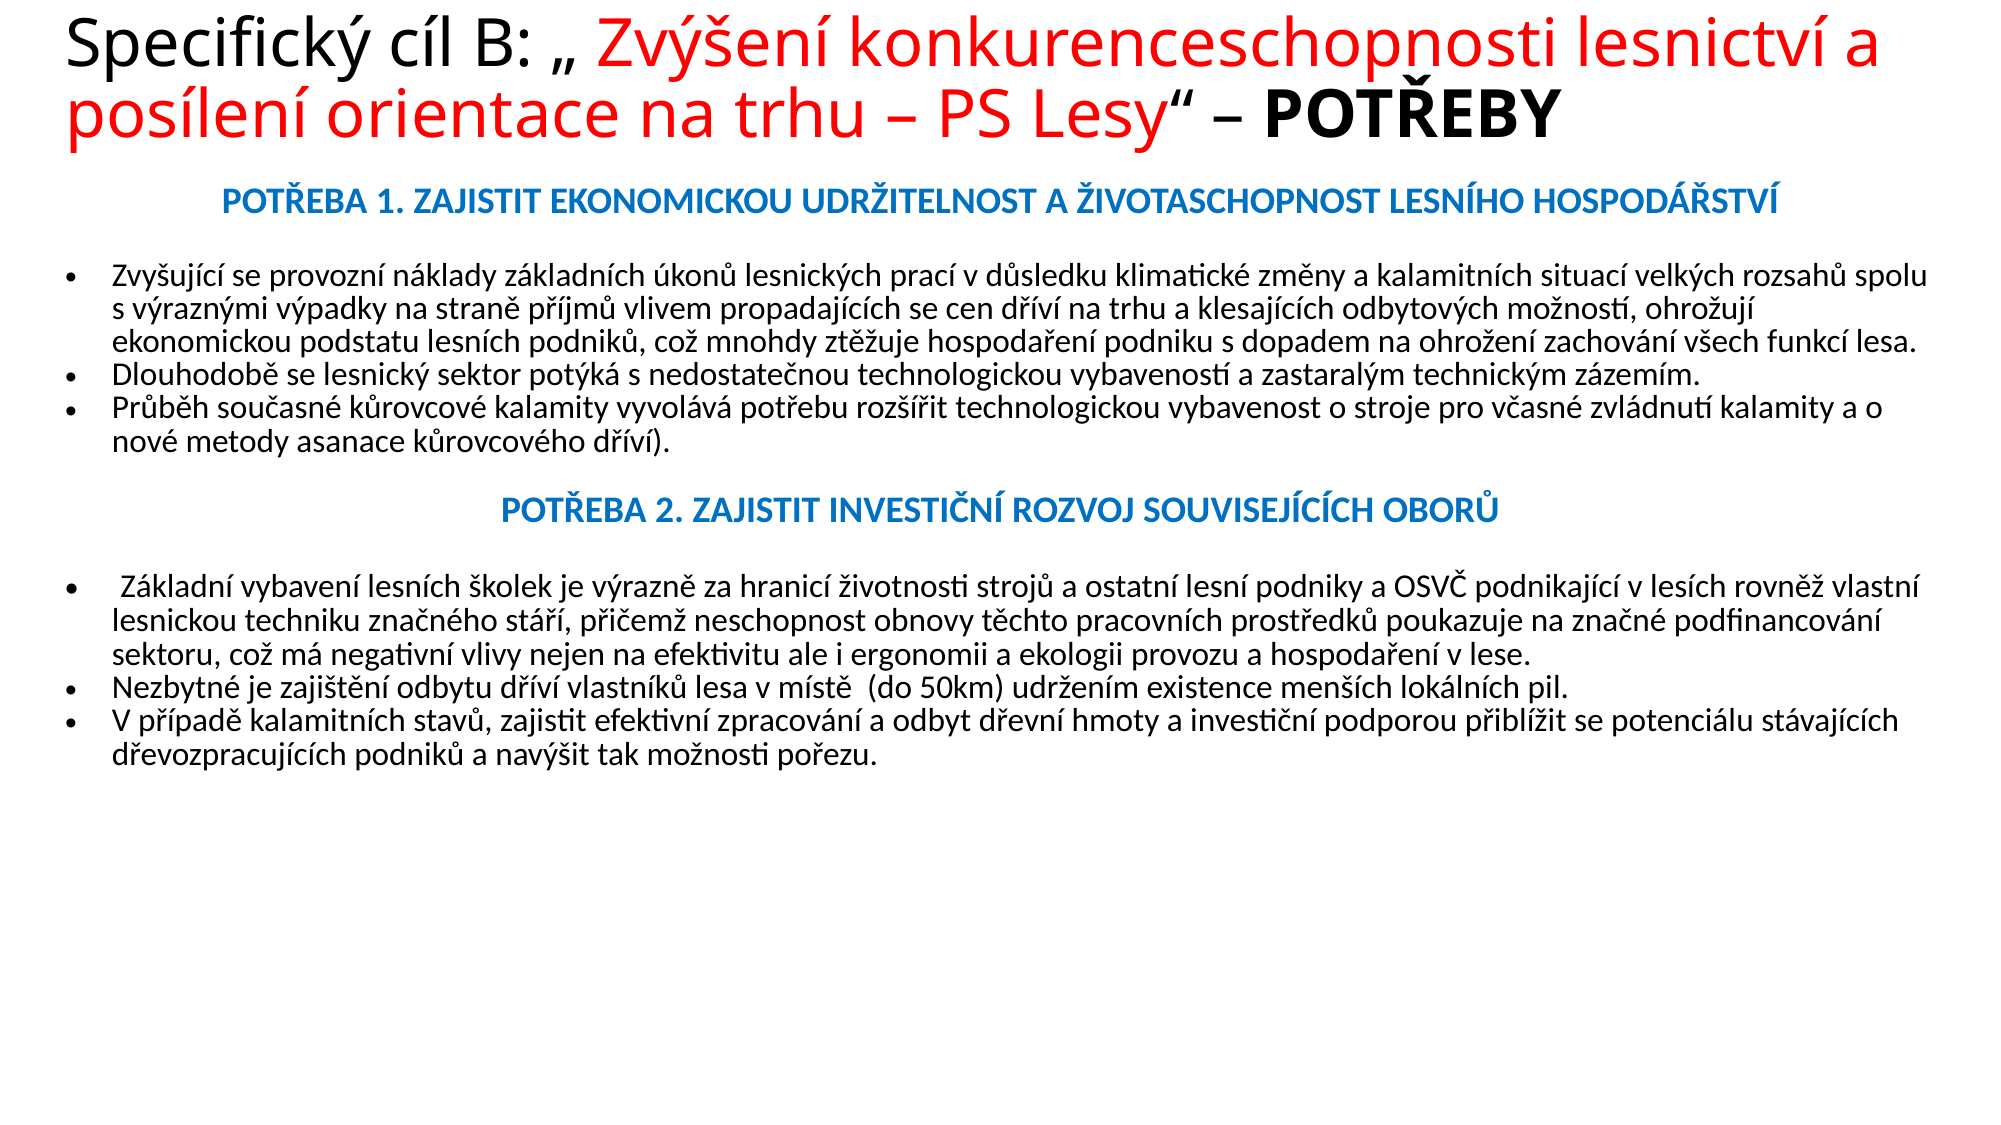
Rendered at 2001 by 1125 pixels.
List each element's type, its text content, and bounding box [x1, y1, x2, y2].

table_header POTŘEBA 1. Zajistit ekonomickou udržitelnost a životaschopnost lesního hospodářství Zvyšující se provozní náklady základních úkonů lesnických prací v důsledku klimatické změny a kalamitních situací velkých rozsahů spolu s výraznými výpadky na straně příjmů vlivem propadajících se cen dříví na trhu a klesajících odbytových možností, ohrožují ekonomickou podstatu lesních podniků, což mnohdy ztěžuje hospodaření podniku s dopadem na ohrožení zachování všech funkcí lesa. Dlouhodobě se lesnický sektor potýká s nedostatečnou technologickou vybaveností a zastaralým technickým zázemím. Průběh současné kůrovcové kalamity vyvolává potřebu rozšířit technologickou vybavenost o stroje pro včasné zvládnutí kalamity a o nové metody asanace kůrovcového dříví). POTŘEBA 2. Zajistit investiční rozvoj souvisejících oborů Základní vybavení lesních školek je výrazně za hranicí životnosti strojů a ostatní lesní podniky a OSVČ podnikající v lesích rovněž vlastní lesnickou techniku značného stáří, přičemž neschopnost obnovy těchto pracovních prostředků poukazuje na značné podfinancování sektoru, což má negativní vlivy nejen na efektivitu ale i ergonomii a ekologii provozu a hospodaření v lese. Nezbytné je zajištění odbytu dříví vlastníků lesa v místě (do 50km) udržením existence menších lokálních pil. V případě kalamitních stavů, zajistit efektivní zpracování a odbyt dřevní hmoty a investiční podporou přiblížit se potenciálu stávajících dřevozpracujících podniků a navýšit tak možnosti pořezu. [50, 178, 1952, 890]
title Specifický cíl B: „ Zvýšení konkurenceschopnosti lesnictví a posílení orientace na trhu – PS Lesy“ – POTŘEBY [50, 0, 1933, 161]
